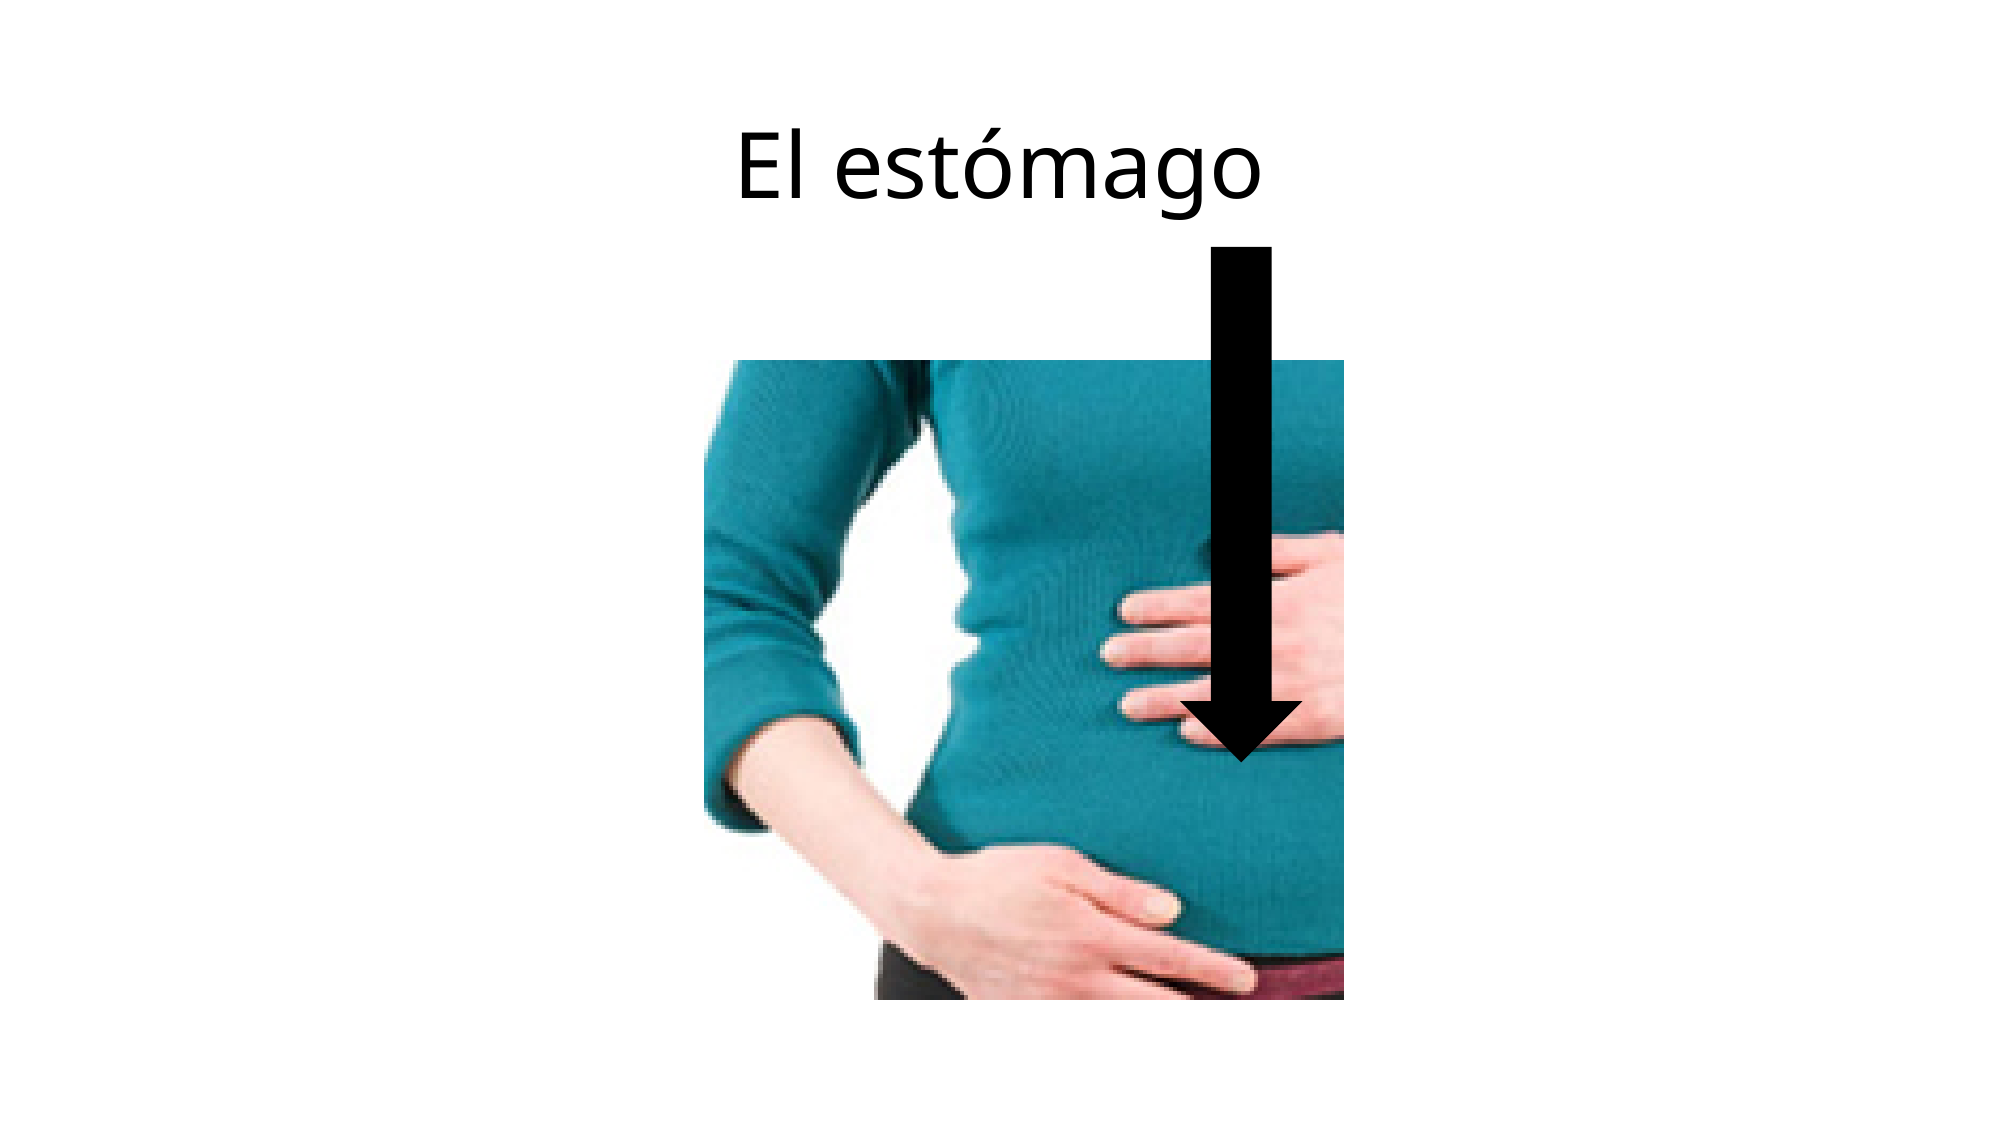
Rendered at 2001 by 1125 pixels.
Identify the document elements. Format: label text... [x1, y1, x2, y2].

title El estómago [137, 59, 1863, 278]
text_box [1210, 246, 1272, 360]
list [704, 360, 1344, 1000]
